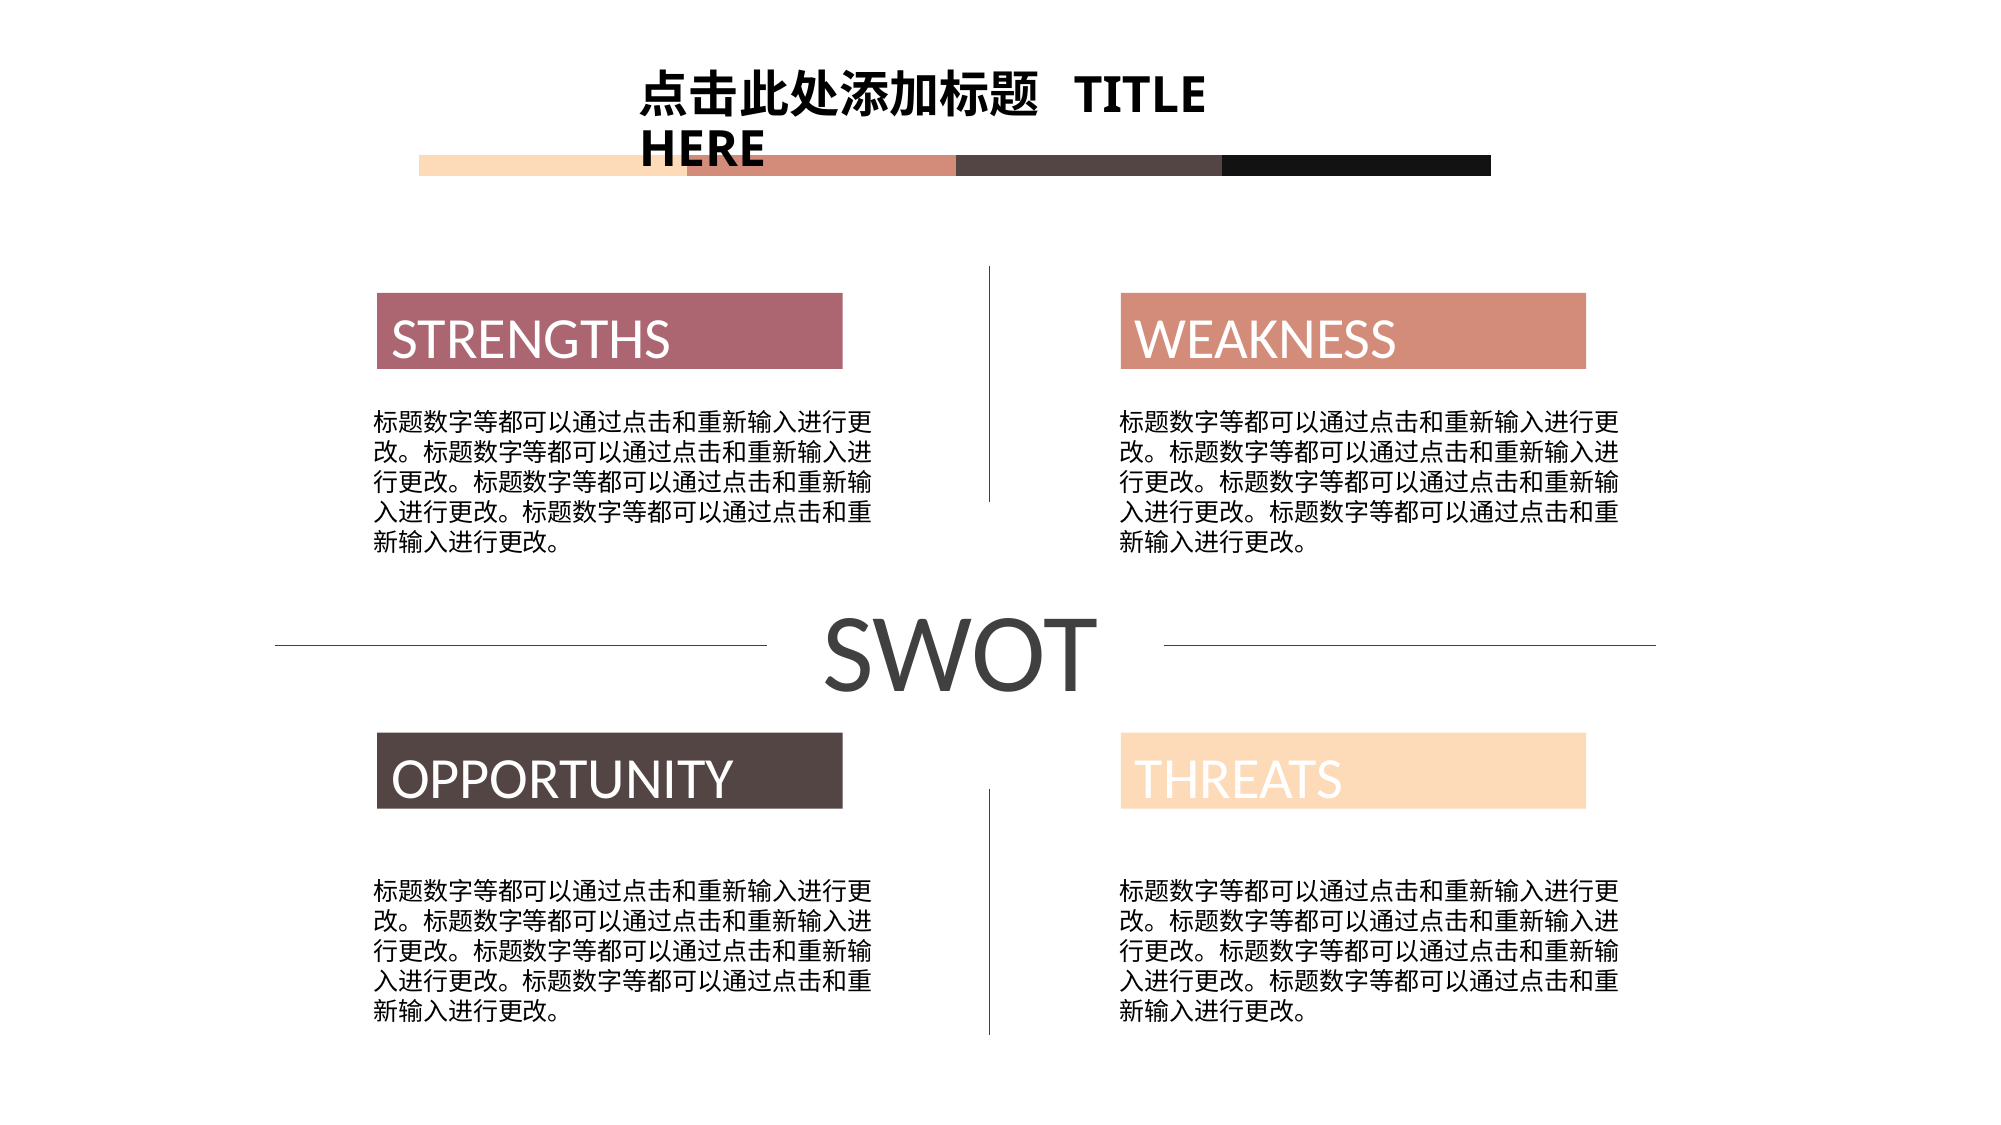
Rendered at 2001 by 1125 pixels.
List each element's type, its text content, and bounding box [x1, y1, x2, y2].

text_box SWOT [807, 651, 1114, 722]
text_box [719, 292, 844, 370]
text_box [1491, 292, 1587, 370]
text_box [1413, 732, 1587, 810]
text_box SWOT [807, 571, 1114, 650]
text_box THREATS [1120, 732, 1413, 818]
text_box [768, 732, 844, 810]
text_box 标题数字等都可以通过点击和重新输入进行更改。标题数字等都可以通过点击和重新输入进行更改。标题数字等都可以通过点击和重新输入进行更改。标题数字等都可以通过点击和重新输入进行更改。 [1104, 868, 1656, 1033]
text_box 标题数字等都可以通过点击和重新输入进行更改。标题数字等都可以通过点击和重新输入进行更改。标题数字等都可以通过点击和重新输入进行更改。标题数字等都可以通过点击和重新输入进行更改。 [358, 868, 910, 1033]
text_box STRENGTHS [376, 292, 719, 378]
text_box WEAKNESS [1120, 292, 1491, 378]
text_box 标题数字等都可以通过点击和重新输入进行更改。标题数字等都可以通过点击和重新输入进行更改。标题数字等都可以通过点击和重新输入进行更改。标题数字等都可以通过点击和重新输入进行更改。 [1104, 399, 1656, 564]
text_box OPPORTUNITY [376, 732, 768, 818]
text_box 标题数字等都可以通过点击和重新输入进行更改。标题数字等都可以通过点击和重新输入进行更改。标题数字等都可以通过点击和重新输入进行更改。标题数字等都可以通过点击和重新输入进行更改。 [358, 399, 910, 564]
list 点击此处添加标题 TITLE HERE [624, 62, 1355, 122]
